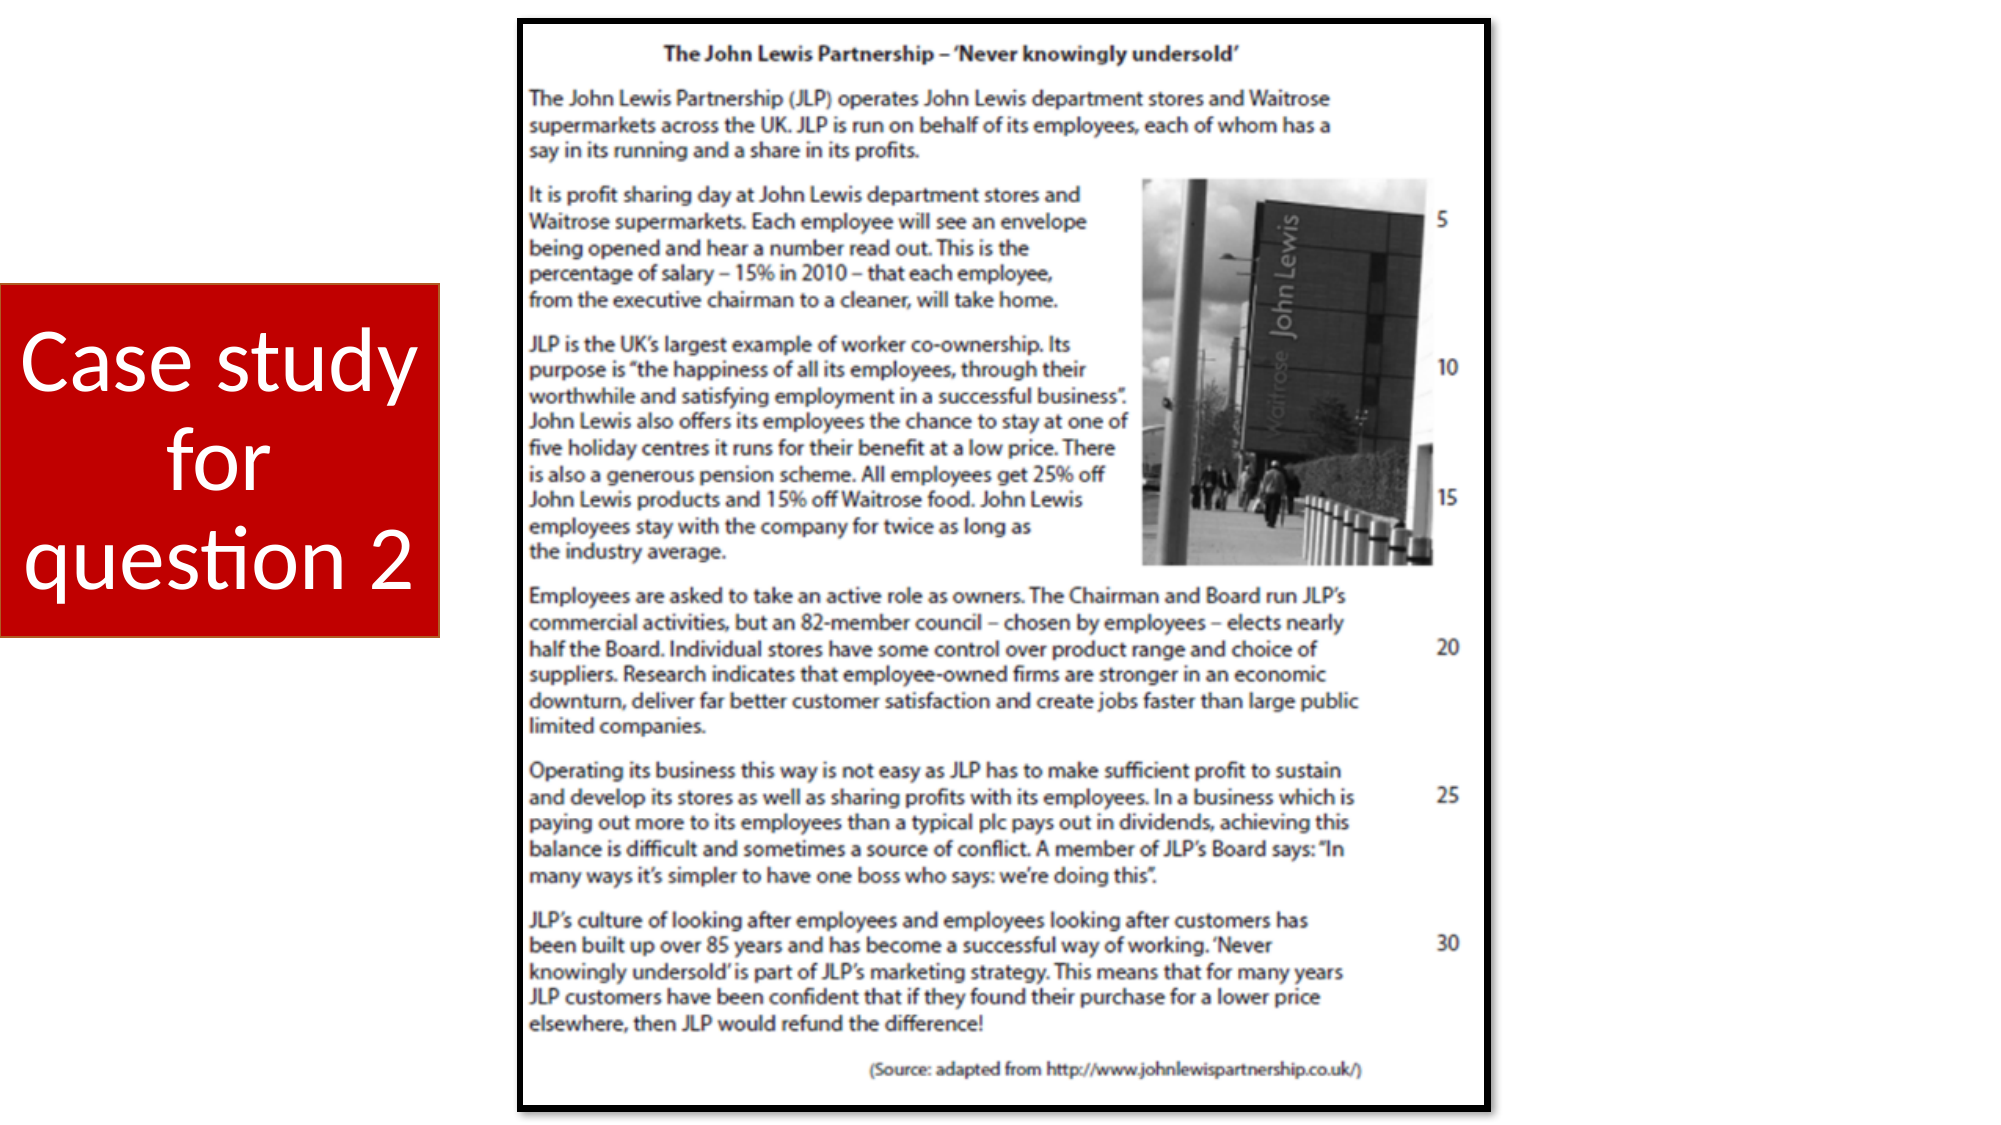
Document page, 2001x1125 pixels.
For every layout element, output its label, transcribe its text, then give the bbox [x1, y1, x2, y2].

picture [523, 24, 1485, 1106]
title Case study for question 2 [0, 283, 440, 638]
